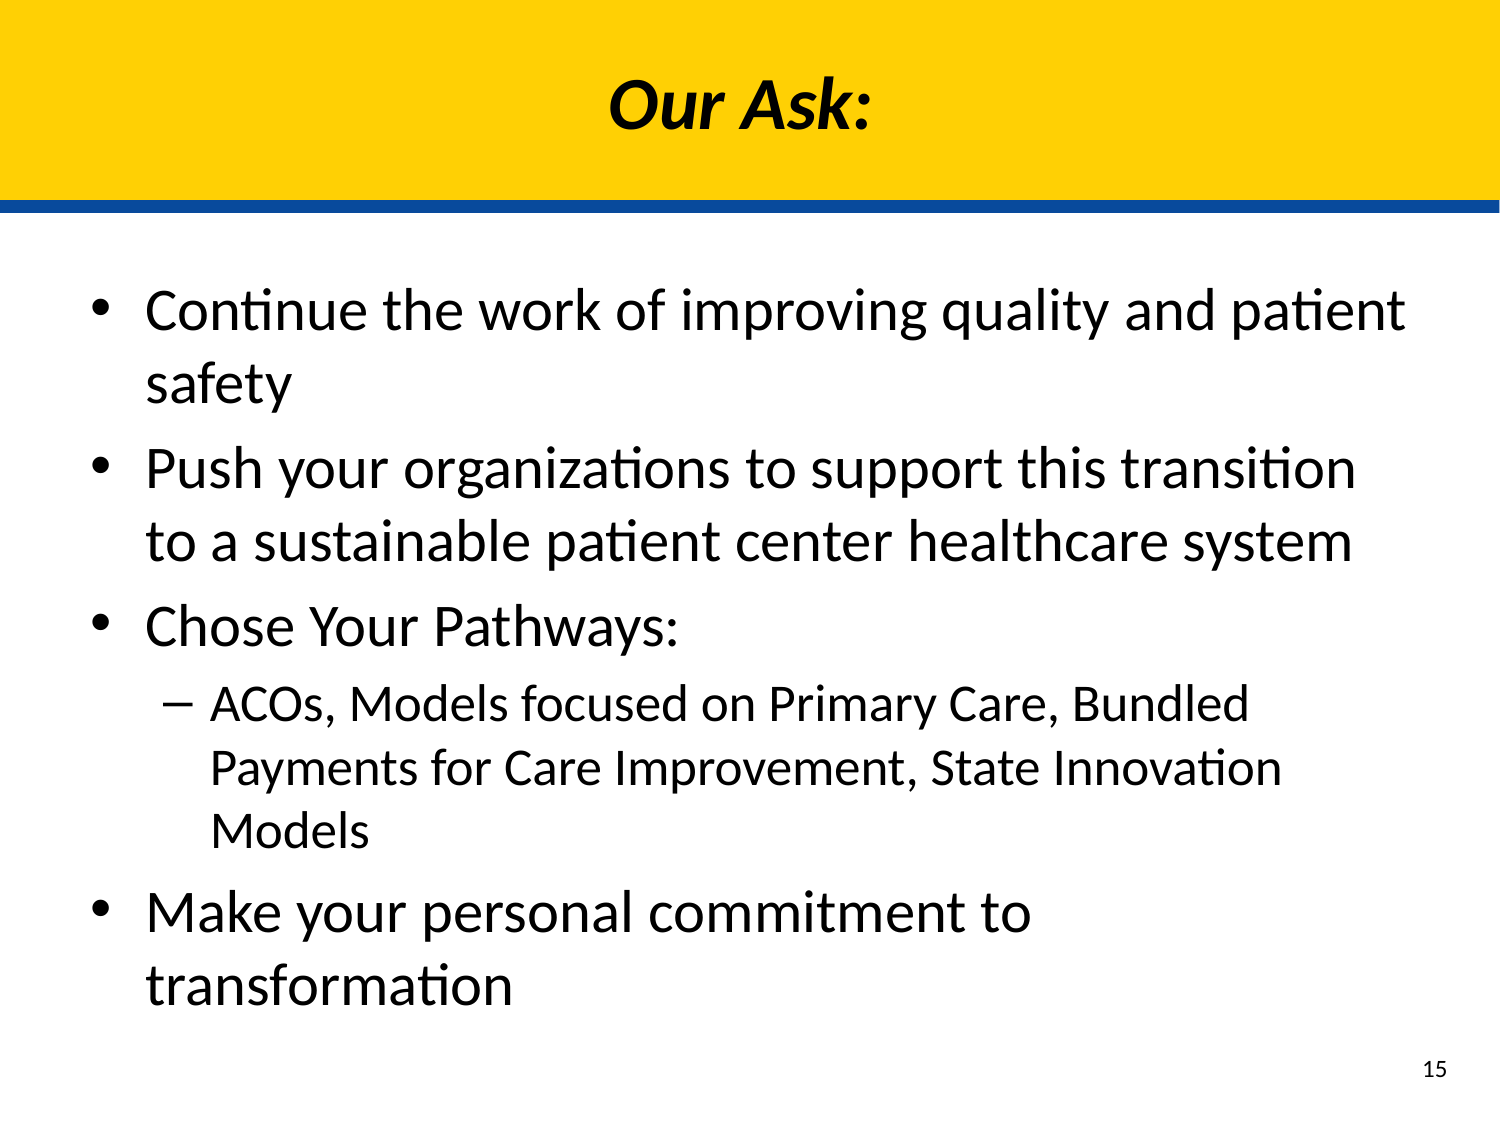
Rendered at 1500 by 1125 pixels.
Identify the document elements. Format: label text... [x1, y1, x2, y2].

title Our Ask: [0, 0, 1500, 200]
list Continue the work of improving quality and patient safety Push your organizations to support this transition to a sustainable patient center healthcare system Chose Your Pathways: ACOs, Models focused on Primary Care, Bundled Payments for Care Improvement, State Innovation Models Make your personal commitment to transformation [75, 262, 1425, 1025]
slide_number 15 [1299, 1037, 1463, 1098]
